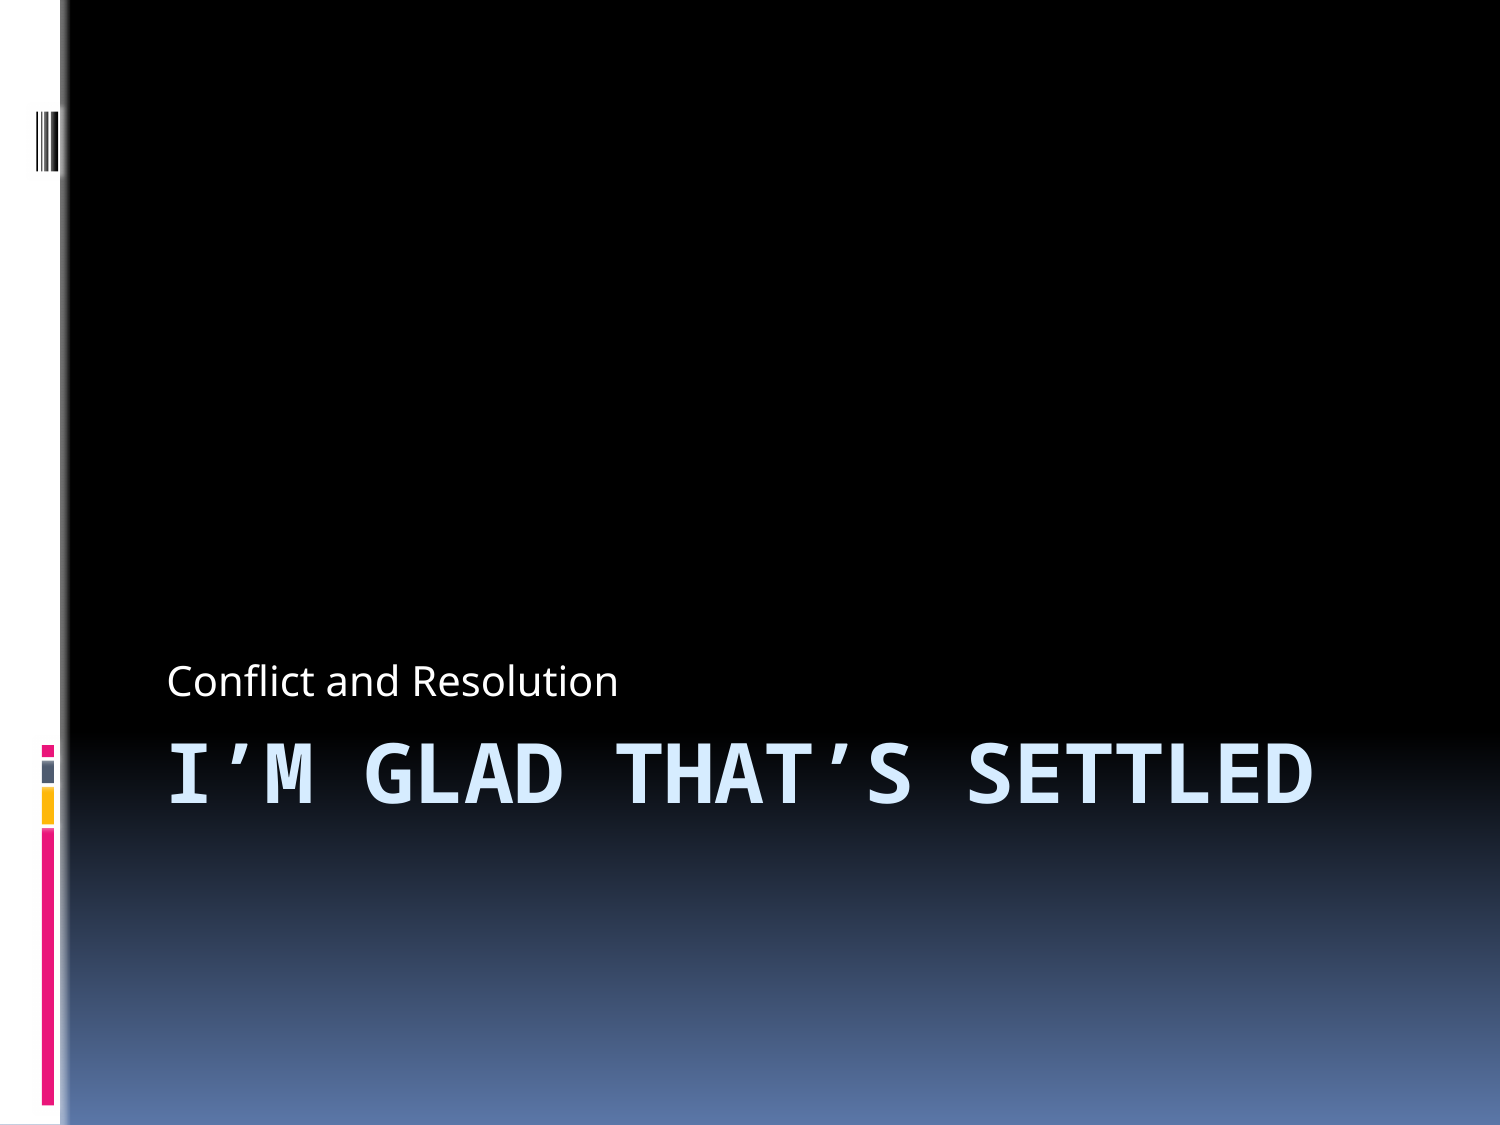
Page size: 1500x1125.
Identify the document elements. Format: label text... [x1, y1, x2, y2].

subtitle Conflict and Resolution [150, 464, 1425, 713]
title I’m glad that’s settled [150, 713, 1425, 1037]
